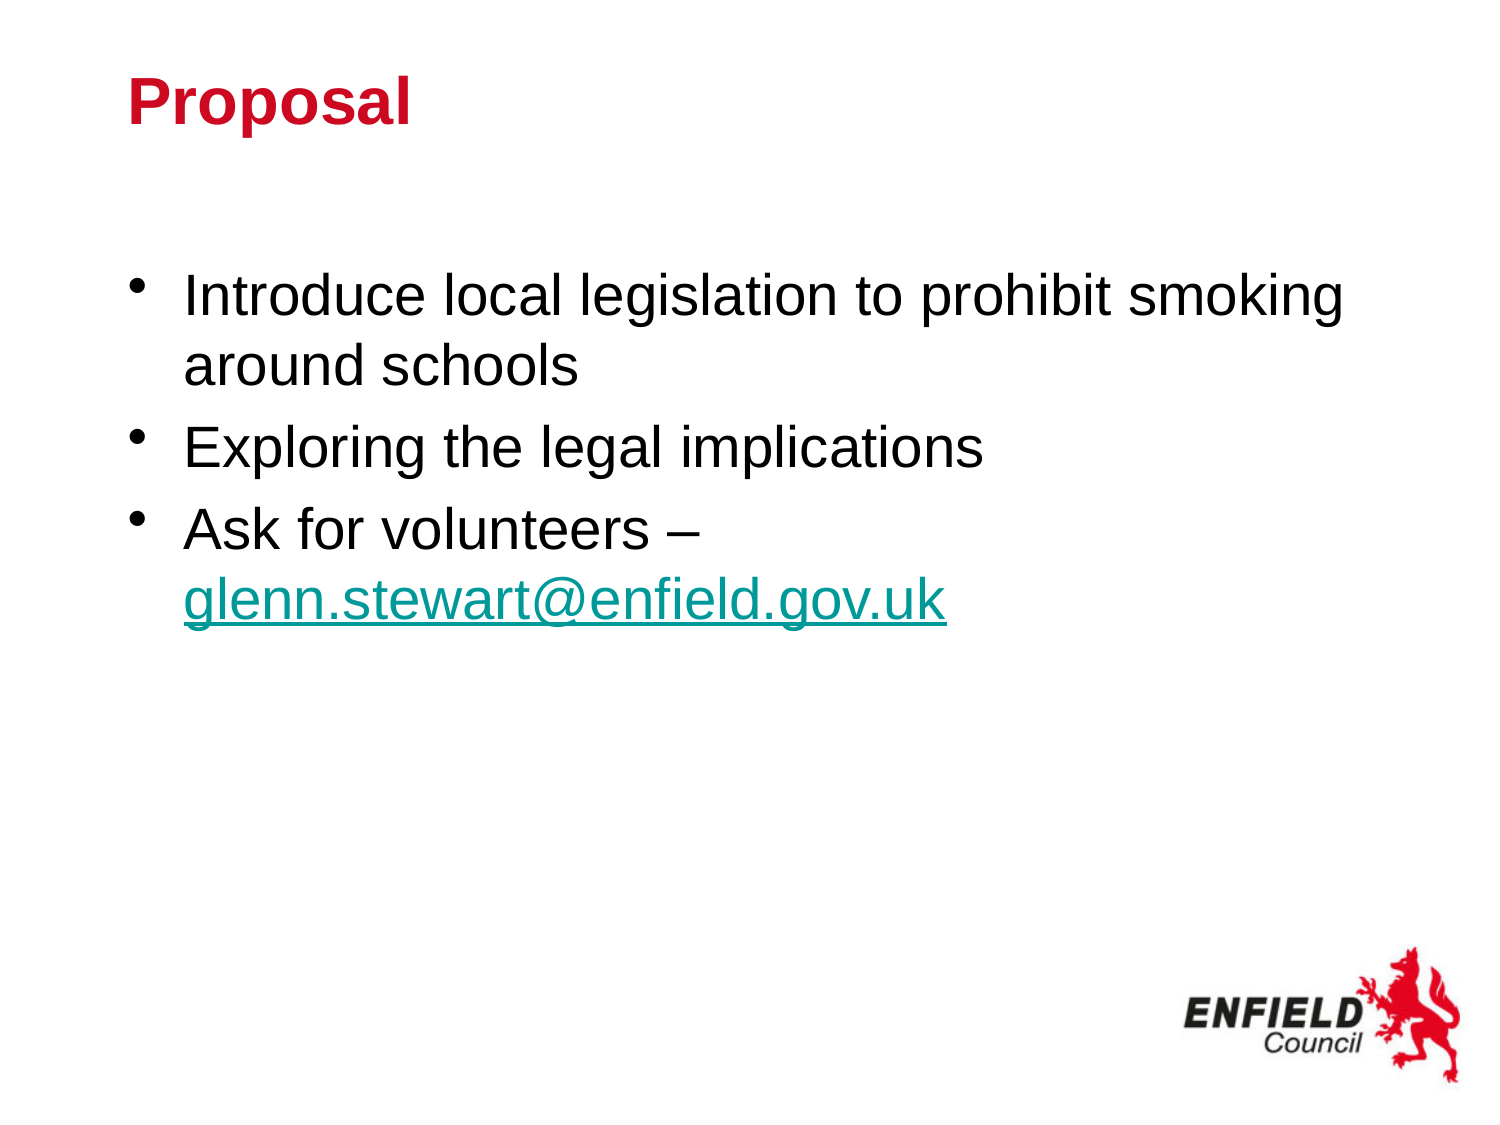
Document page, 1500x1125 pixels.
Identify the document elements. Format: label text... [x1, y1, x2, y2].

list Introduce local legislation to prohibit smoking around schools Exploring the legal implications Ask for volunteers – glenn.stewart@enfield.gov.uk [112, 249, 1450, 938]
title Proposal [112, 50, 1450, 238]
picture [1149, 924, 1500, 1118]
